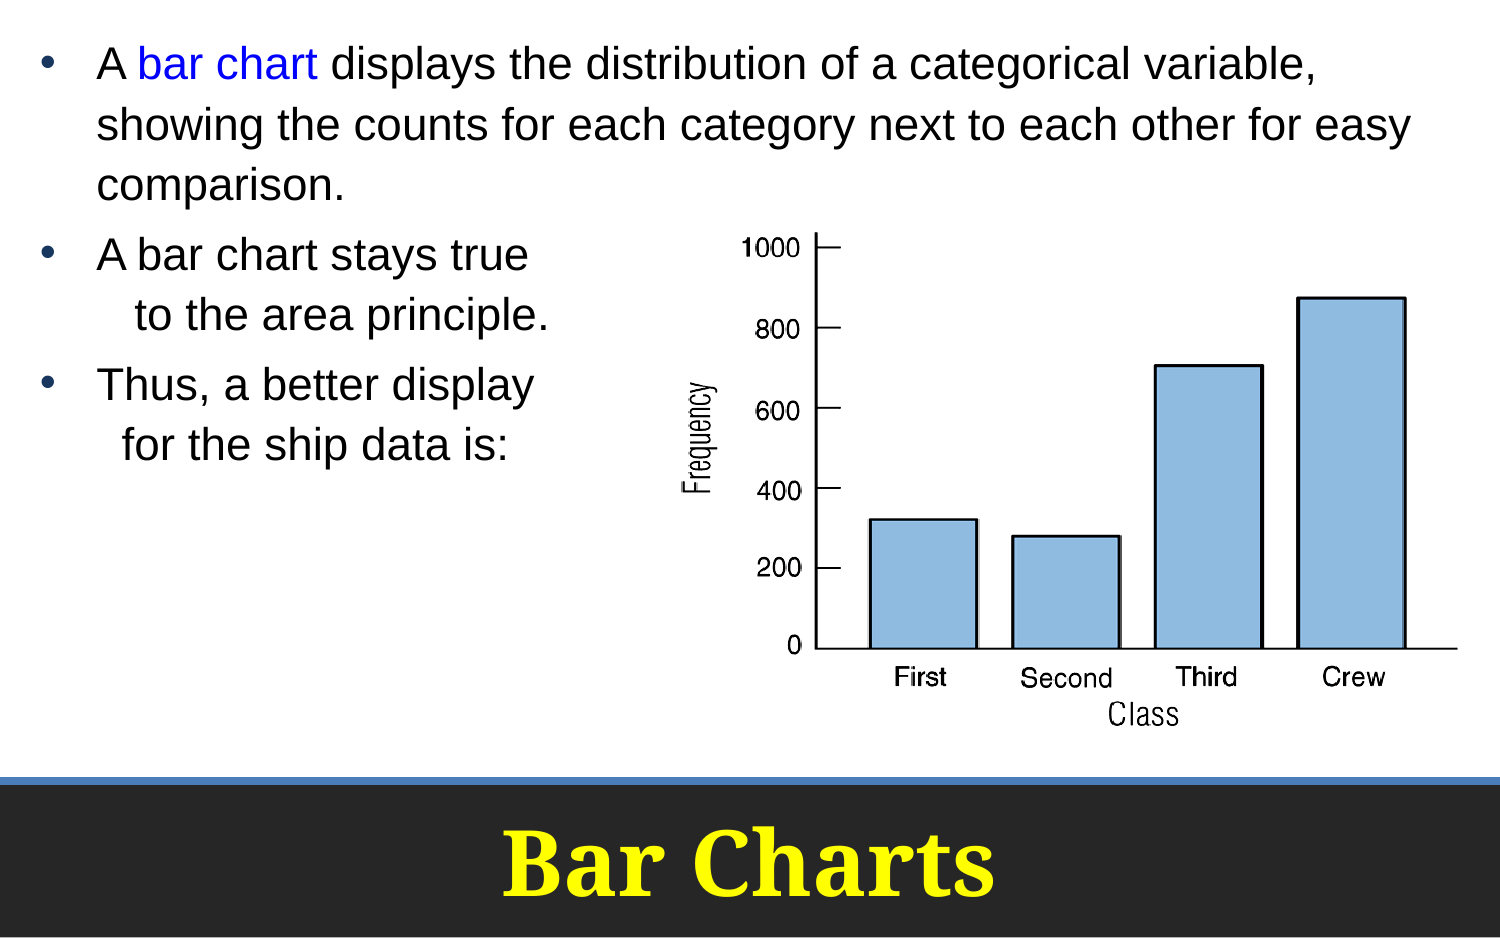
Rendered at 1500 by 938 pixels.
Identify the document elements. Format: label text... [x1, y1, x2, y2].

list A bar chart displays the distribution of a categorical variable, showing the counts for each category next to each other for easy comparison. A bar chart stays true to the area principle. Thus, a better display for the ship data is: [24, 20, 1475, 761]
picture [674, 228, 1463, 729]
title Bar Charts [37, 781, 1463, 938]
